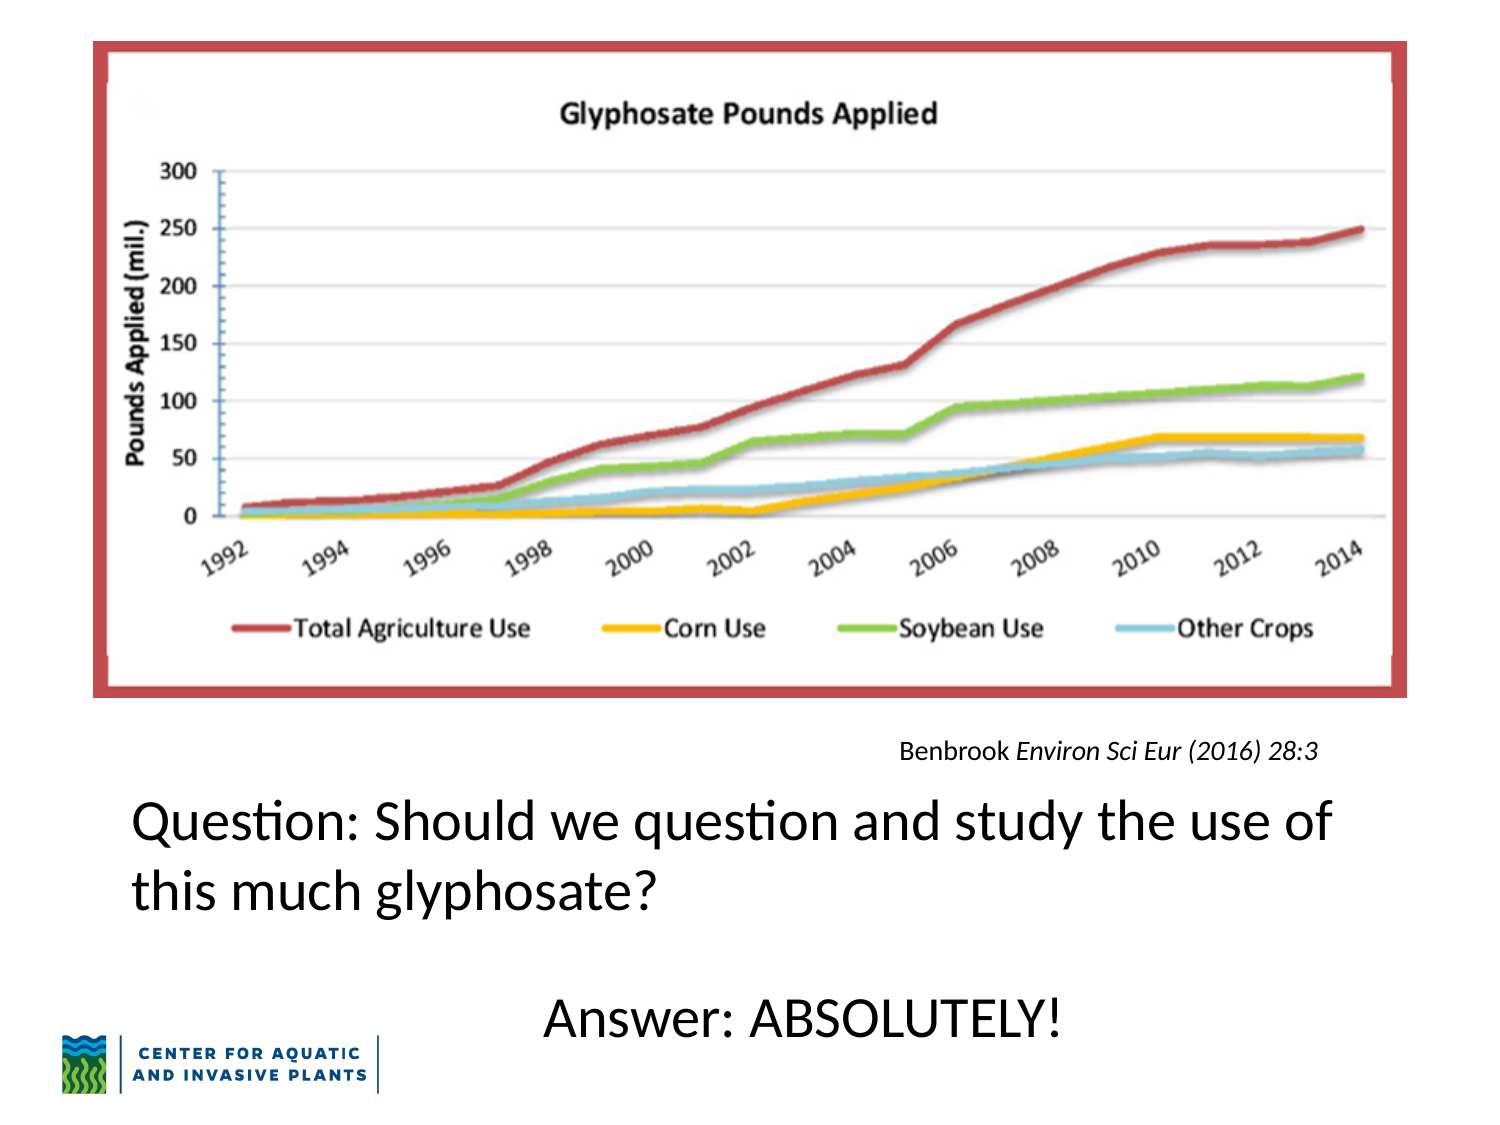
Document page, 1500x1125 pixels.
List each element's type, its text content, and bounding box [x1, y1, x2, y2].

text_box Answer: ABSOLUTELY! [528, 972, 1500, 1057]
text_box Benbrook Environ Sci Eur (2016) 28:3 [884, 725, 1397, 808]
picture [62, 1035, 379, 1094]
picture [93, 41, 1407, 699]
text_box Question: Should we question and study the use of this much glyphosate? [116, 775, 1367, 930]
